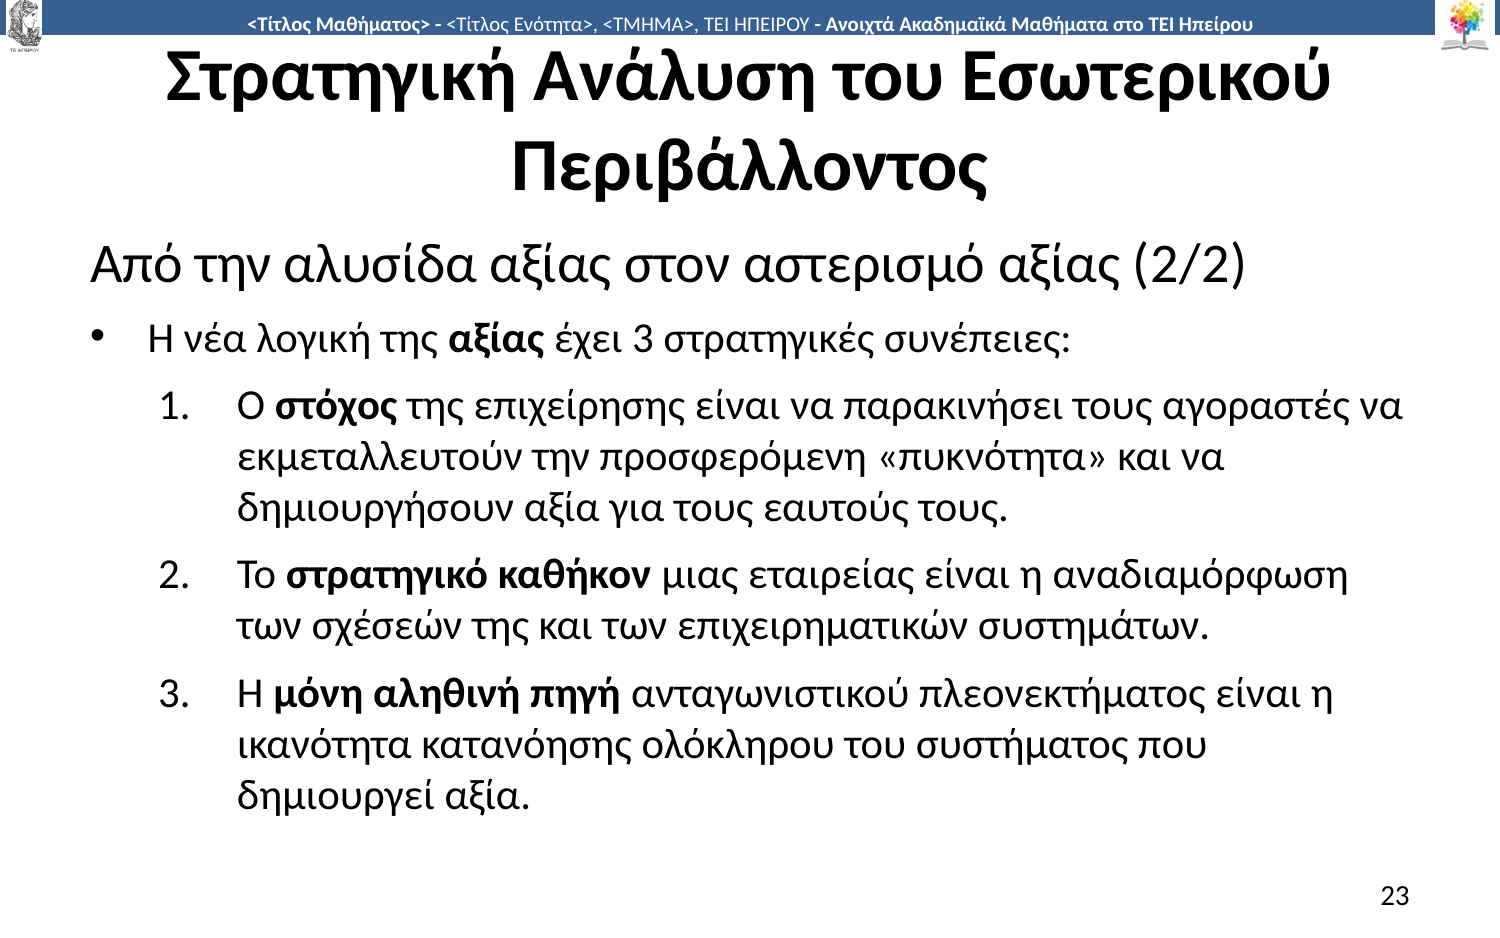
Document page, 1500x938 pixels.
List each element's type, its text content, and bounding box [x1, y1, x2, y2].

slide_number 23 [1074, 868, 1425, 919]
picture [1435, 0, 1495, 52]
title Στρατηγική Ανάλυση του Εσωτερικού Περιβάλλοντος [75, 37, 1425, 194]
list Από την αλυσίδα αξίας στον αστερισμό αξίας (2/2) Η νέα λογική της αξίας έχει 3 στρατηγικές συνέπειες: Ο στόχος της επιχείρησης είναι να παρακινήσει τους αγοραστές να εκμεταλλευτούν την προσφερόμενη «πυκνότητα» και να δημιουργήσουν αξία για τους εαυτούς τους. Το στρατηγικό καθήκον μιας εταιρείας είναι η αναδιαμόρφωση των σχέσεών της και των επιχειρηματικών συστημάτων. Η μόνη αληθινή πηγή ανταγωνιστικού πλεονεκτήματος είναι η ικανότητα κατανόησης ολόκληρου του συστήματος που δημιουργεί αξία. [75, 218, 1425, 838]
picture [6, 0, 42, 54]
